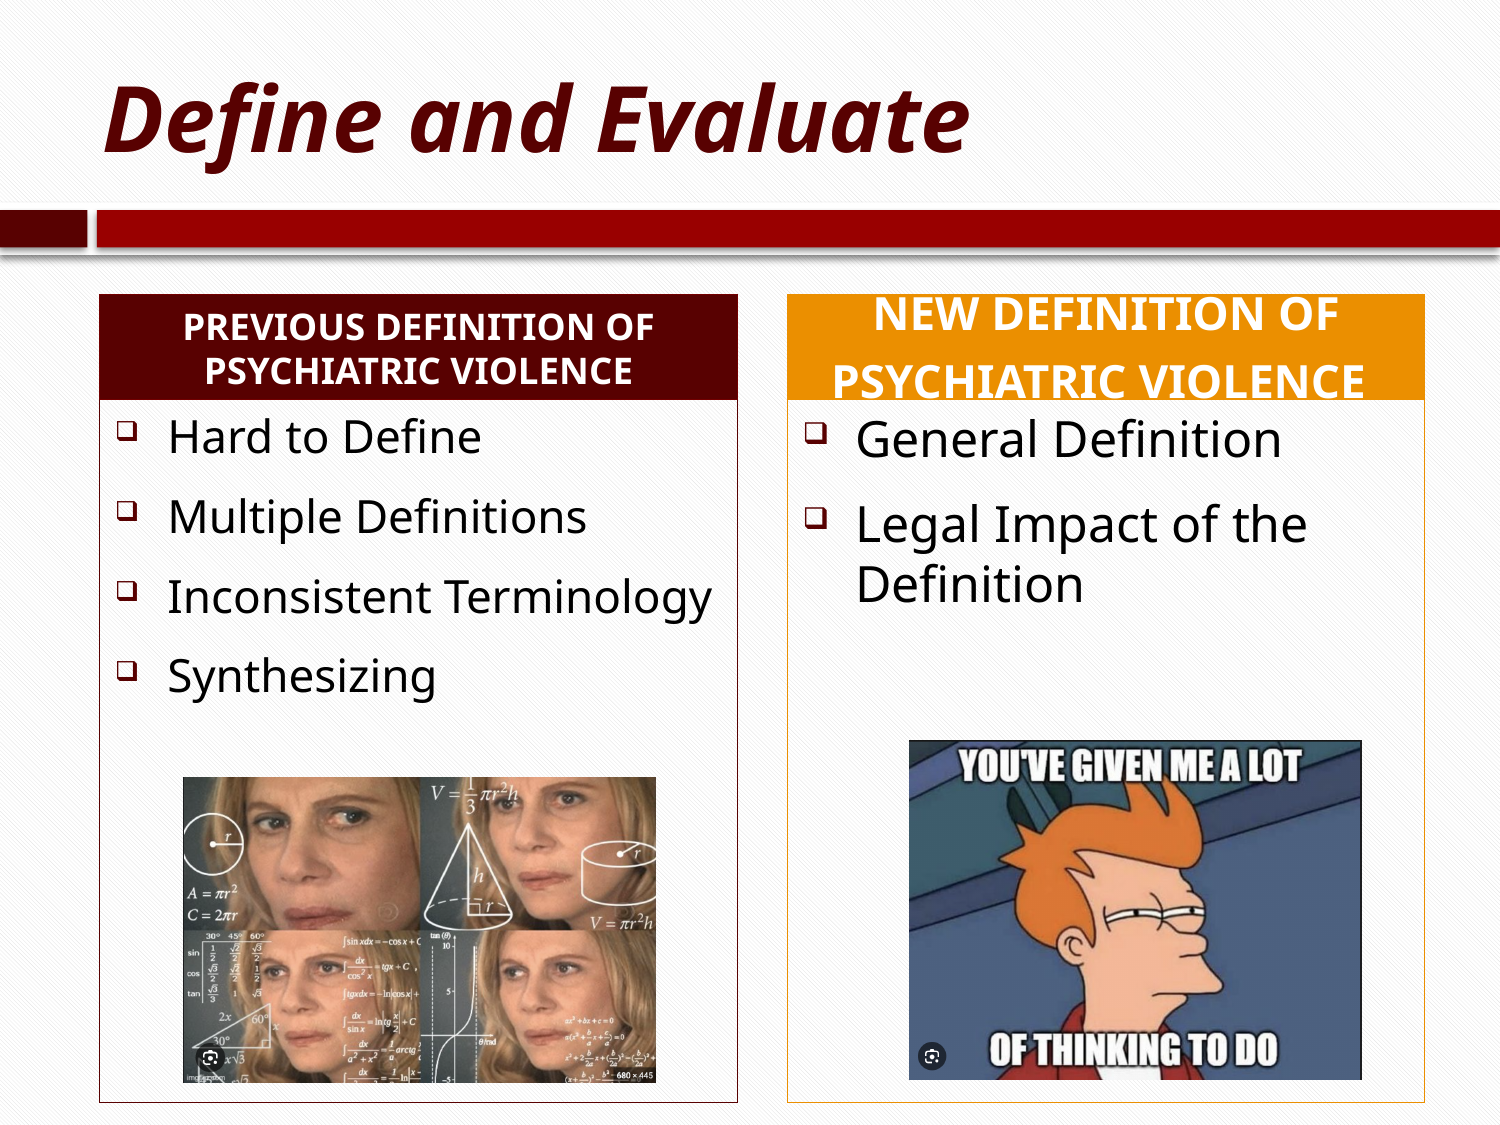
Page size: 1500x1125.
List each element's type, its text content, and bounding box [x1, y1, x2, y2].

list Hard to Define Multiple Definitions Inconsistent Terminology Synthesizing [99, 400, 738, 1103]
list New Definition of Psychiatric Violence [787, 294, 1425, 400]
picture [183, 776, 656, 1084]
list Previous Definition of Psychiatric Violence [99, 294, 738, 400]
picture [909, 740, 1362, 1080]
title Define and Evaluate [87, 44, 1425, 188]
list General Definition Legal Impact of the Definition [787, 400, 1425, 1103]
